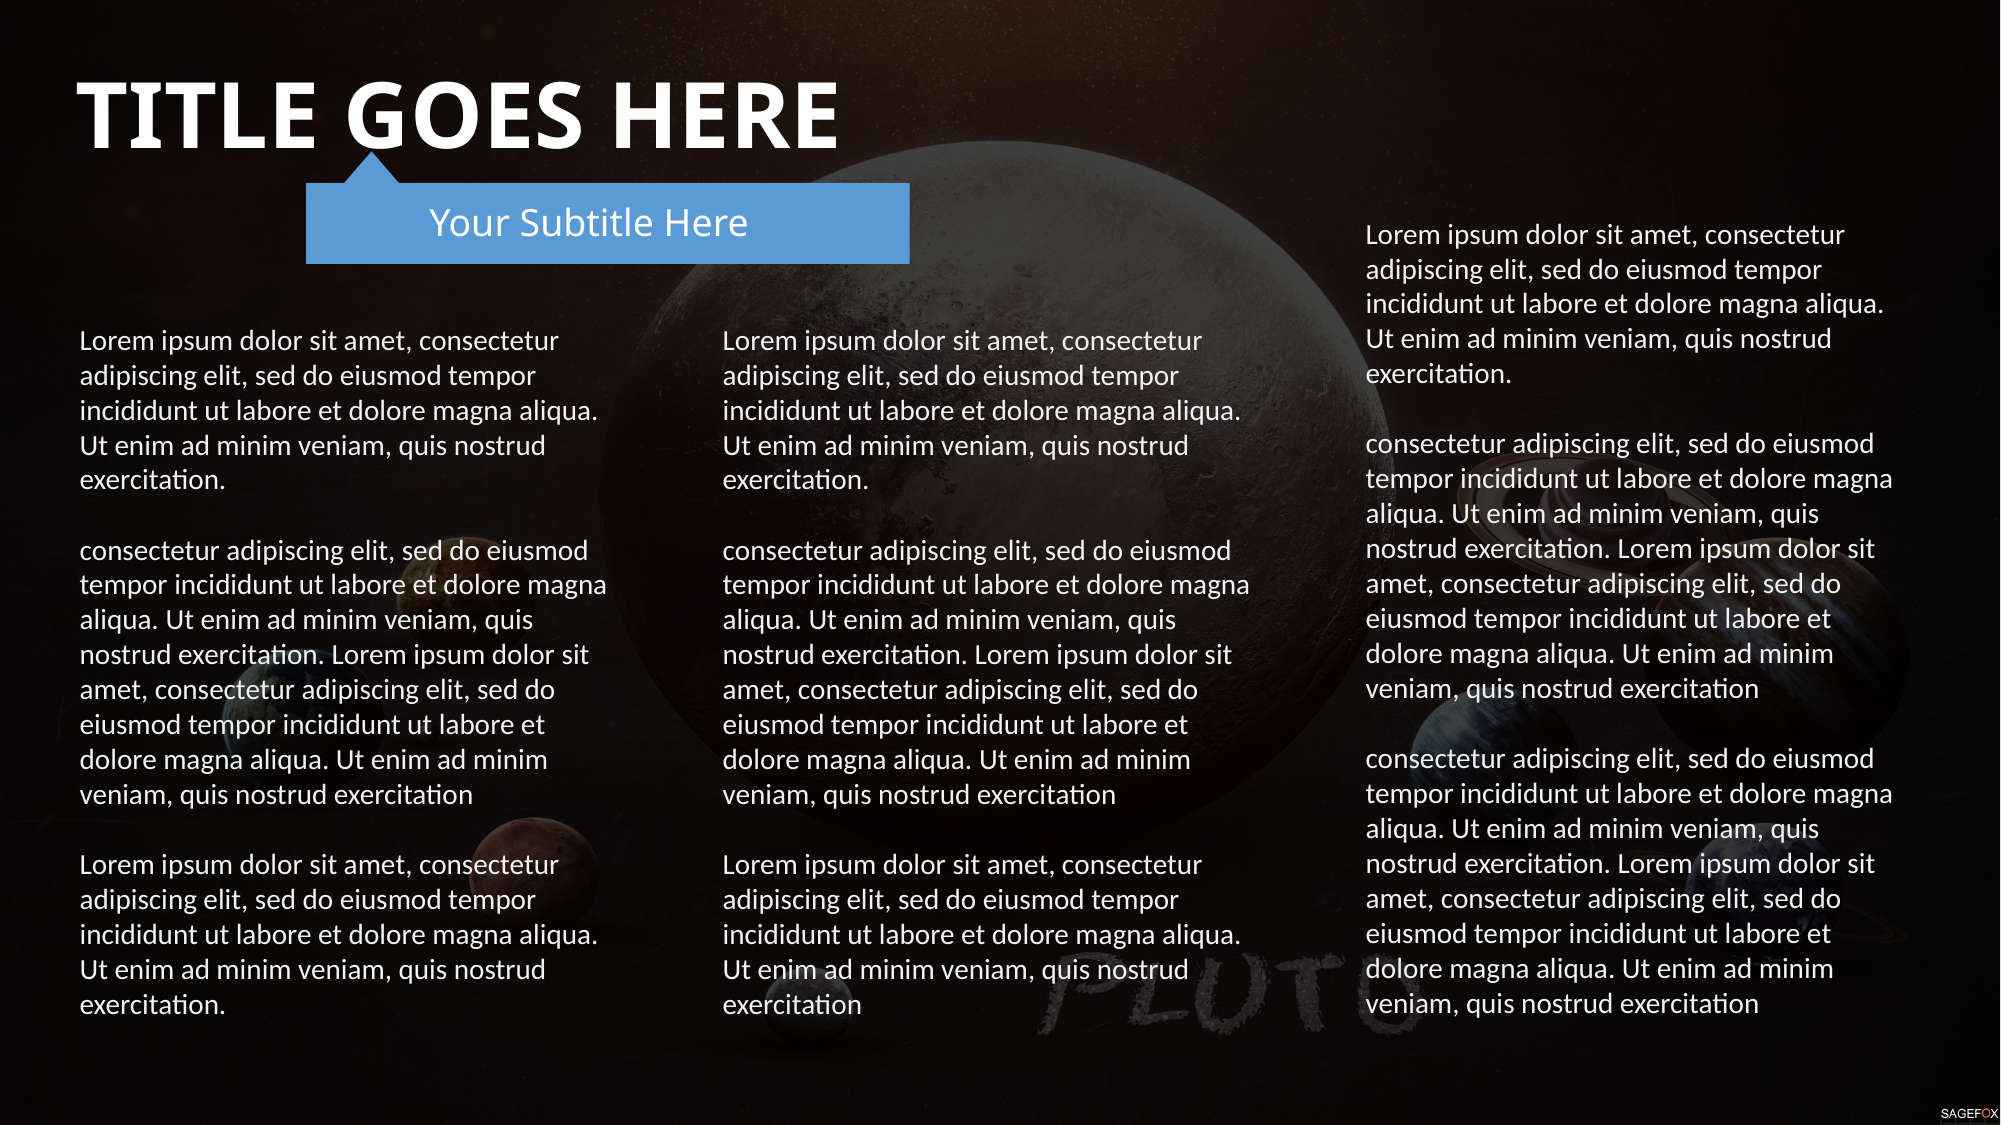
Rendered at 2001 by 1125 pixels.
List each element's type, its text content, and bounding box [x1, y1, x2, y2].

text_box Lorem ipsum dolor sit amet, consectetur adipiscing elit, sed do eiusmod tempor incididunt ut labore et dolore magna aliqua. Ut enim ad minim veniam, quis nostrud exercitation. consectetur adipiscing elit, sed do eiusmod tempor incididunt ut labore et dolore magna aliqua. Ut enim ad minim veniam, quis nostrud exercitation. Lorem ipsum dolor sit amet, consectetur adipiscing elit, sed do eiusmod tempor incididunt ut labore et dolore magna aliqua. Ut enim ad minim veniam, quis nostrud exercitation Lorem ipsum dolor sit amet, consectetur adipiscing elit, sed do eiusmod tempor incididunt ut labore et dolore magna aliqua. Ut enim ad minim veniam, quis nostrud exercitation. [64, 313, 635, 1028]
text_box Lorem ipsum dolor sit amet, consectetur adipiscing elit, sed do eiusmod tempor incididunt ut labore et dolore magna aliqua. Ut enim ad minim veniam, quis nostrud exercitation. consectetur adipiscing elit, sed do eiusmod tempor incididunt ut labore et dolore magna aliqua. Ut enim ad minim veniam, quis nostrud exercitation. Lorem ipsum dolor sit amet, consectetur adipiscing elit, sed do eiusmod tempor incididunt ut labore et dolore magna aliqua. Ut enim ad minim veniam, quis nostrud exercitation consectetur adipiscing elit, sed do eiusmod tempor incididunt ut labore et dolore magna aliqua. Ut enim ad minim veniam, quis nostrud exercitation. Lorem ipsum dolor sit amet, consectetur adipiscing elit, sed do eiusmod tempor incididunt ut labore et dolore magna aliqua. Ut enim ad minim veniam, quis nostrud exercitation [1350, 207, 1921, 1027]
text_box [306, 151, 910, 264]
text_box TITLE GOES HERE [60, 49, 965, 175]
text_box Lorem ipsum dolor sit amet, consectetur adipiscing elit, sed do eiusmod tempor incididunt ut labore et dolore magna aliqua. Ut enim ad minim veniam, quis nostrud exercitation. consectetur adipiscing elit, sed do eiusmod tempor incididunt ut labore et dolore magna aliqua. Ut enim ad minim veniam, quis nostrud exercitation. Lorem ipsum dolor sit amet, consectetur adipiscing elit, sed do eiusmod tempor incididunt ut labore et dolore magna aliqua. Ut enim ad minim veniam, quis nostrud exercitation Lorem ipsum dolor sit amet, consectetur adipiscing elit, sed do eiusmod tempor incididunt ut labore et dolore magna aliqua. Ut enim ad minim veniam, quis nostrud exercitation [707, 313, 1278, 1028]
picture [0, 0, 2001, 1125]
